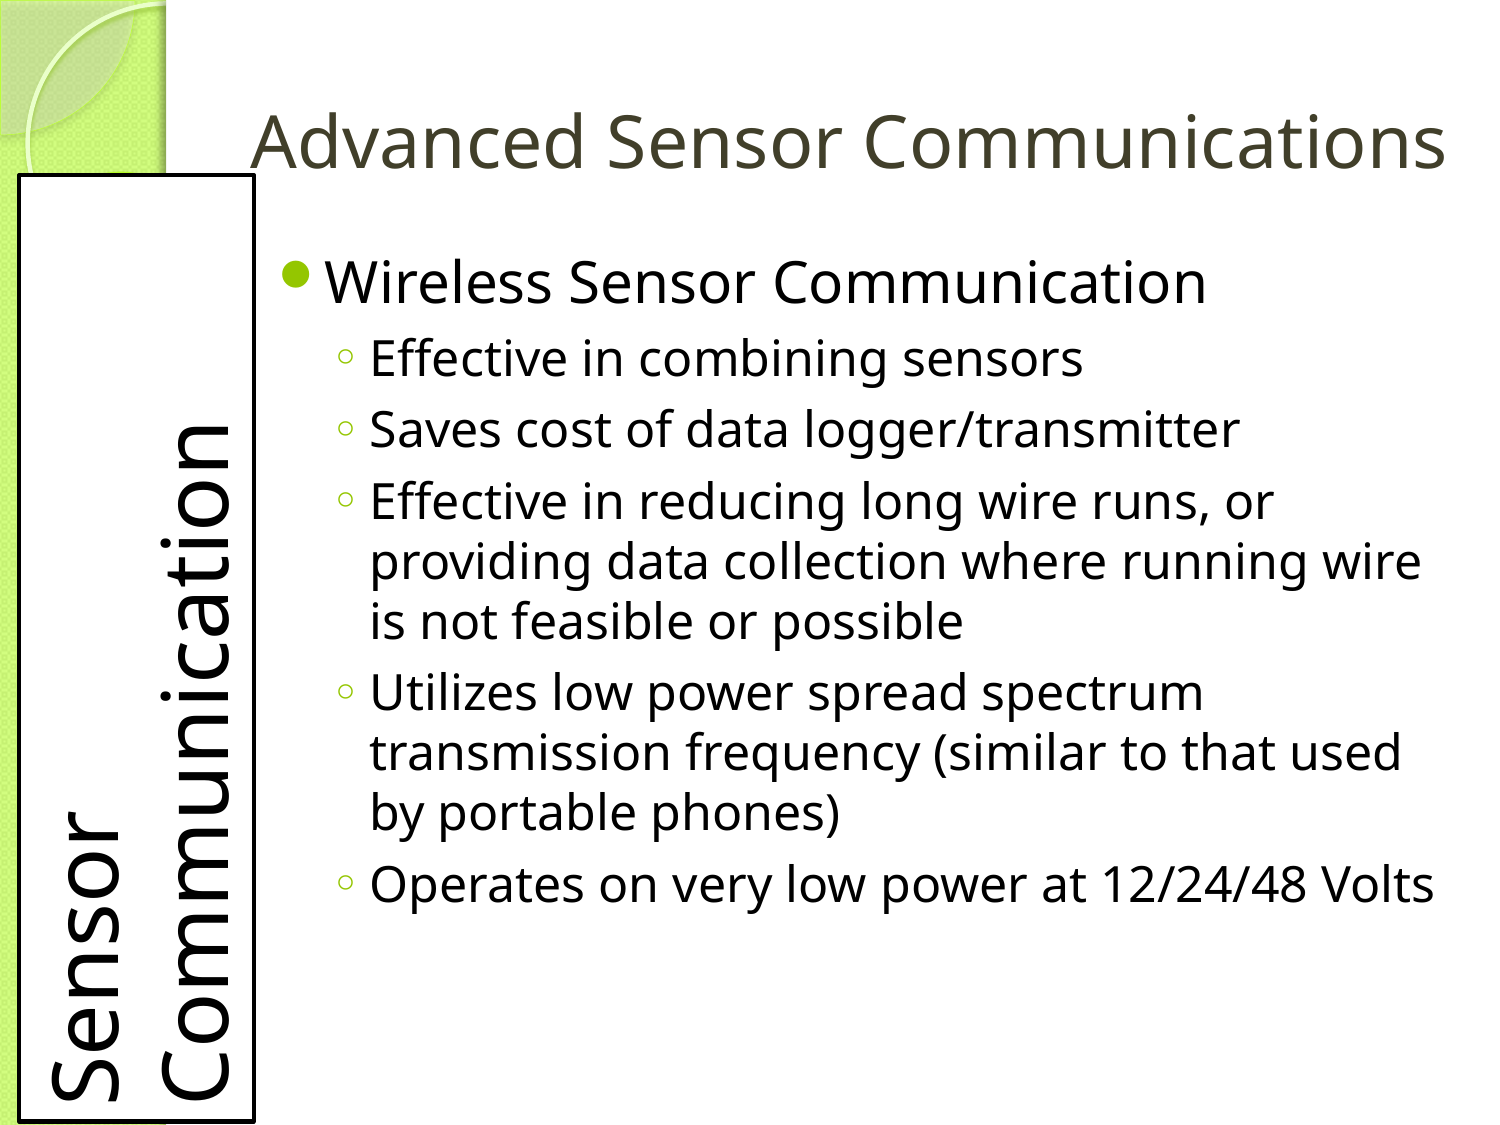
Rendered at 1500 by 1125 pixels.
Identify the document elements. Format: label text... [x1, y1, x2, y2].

text_box Sensor Communication [17, 173, 256, 1124]
title Advanced Sensor Communications [235, 45, 1466, 233]
list Wireless Sensor Communication Effective in combining sensors Saves cost of data logger/transmitter Effective in reducing long wire runs, or providing data collection where running wire is not feasible or possible Utilizes low power spread spectrum transmission frequency (similar to that used by portable phones) Operates on very low power at 12/24/48 Volts [256, 237, 1480, 1025]
